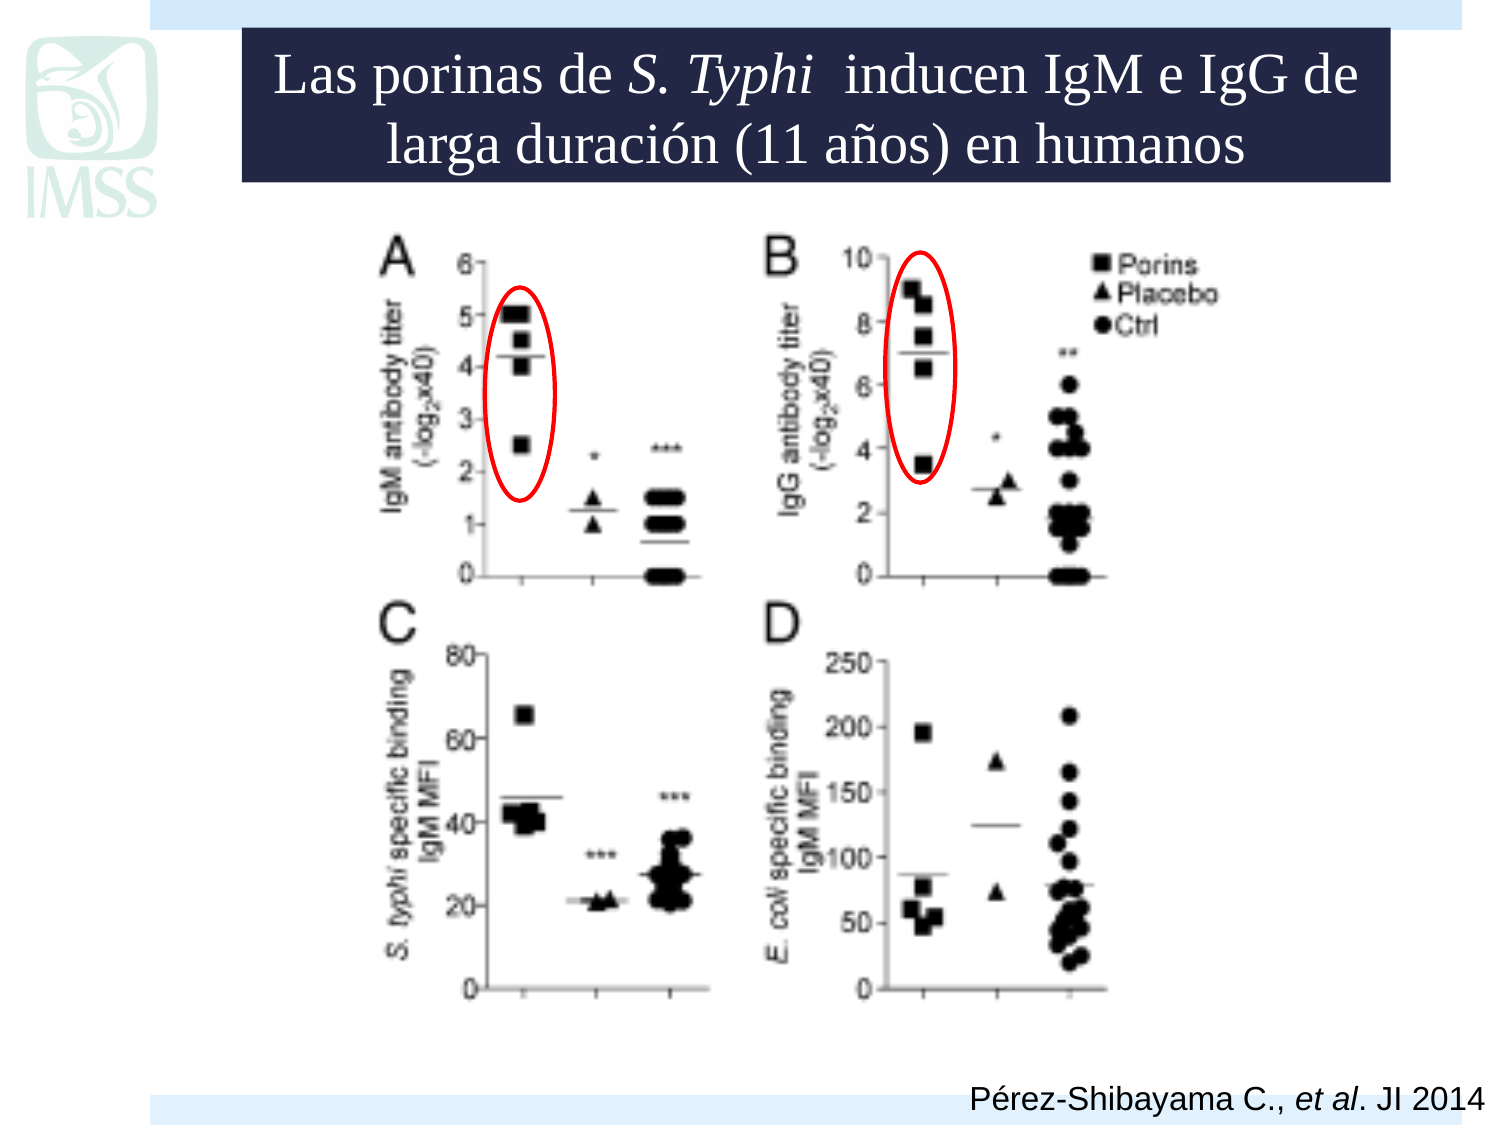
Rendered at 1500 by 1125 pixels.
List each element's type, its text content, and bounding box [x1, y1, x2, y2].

picture [373, 201, 1223, 1018]
text_box Pérez-Shibayama C., et al. JI 2014 [957, 1071, 1498, 1123]
picture [24, 36, 158, 219]
text_box Las porinas de S. Typhi inducen IgM e IgG de larga duración (11 años) en humanos [241, 27, 1391, 183]
